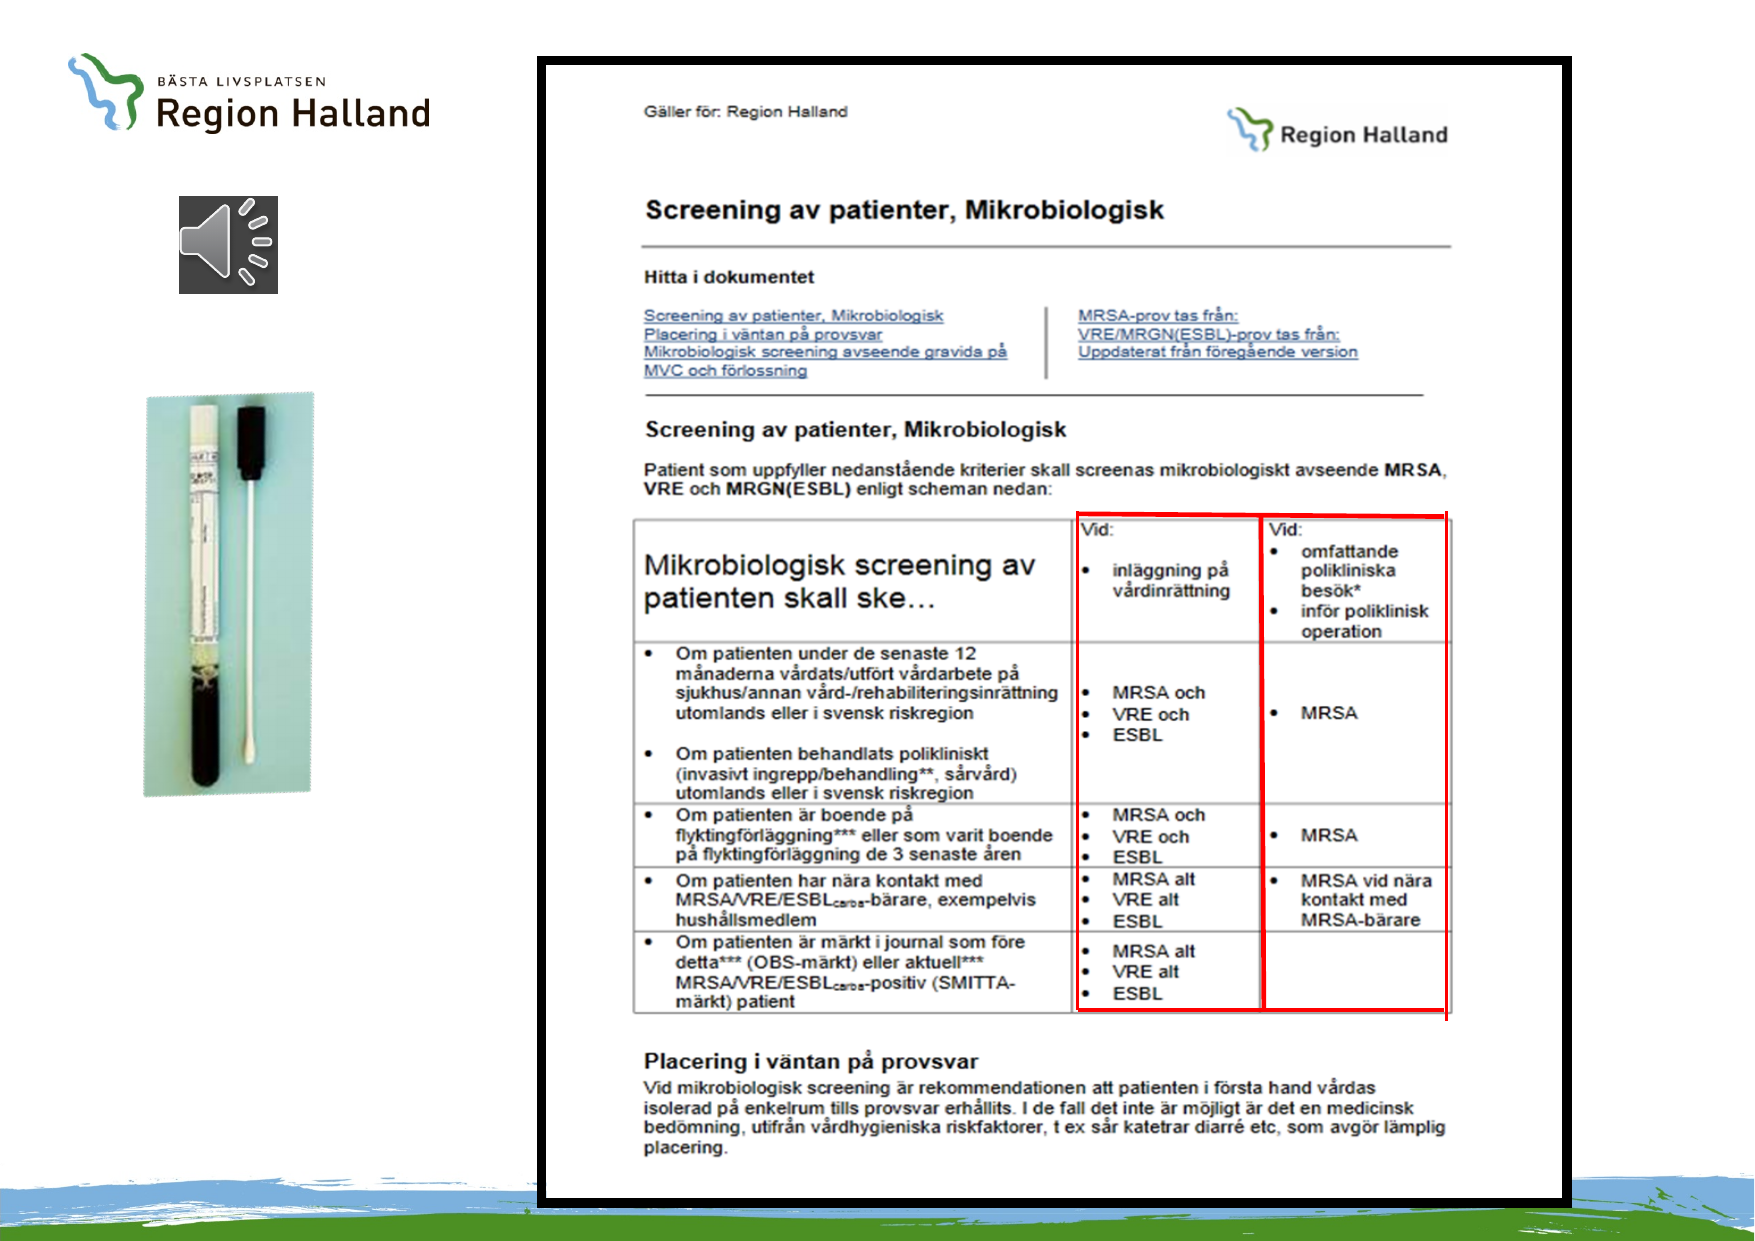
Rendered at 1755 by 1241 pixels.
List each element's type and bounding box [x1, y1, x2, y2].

picture [0, 1163, 1755, 1241]
text_box [1077, 513, 1445, 517]
text_box [1260, 525, 1265, 1009]
picture [178, 194, 279, 296]
picture [68, 53, 429, 134]
picture [11, 341, 446, 847]
picture [545, 64, 1563, 1199]
